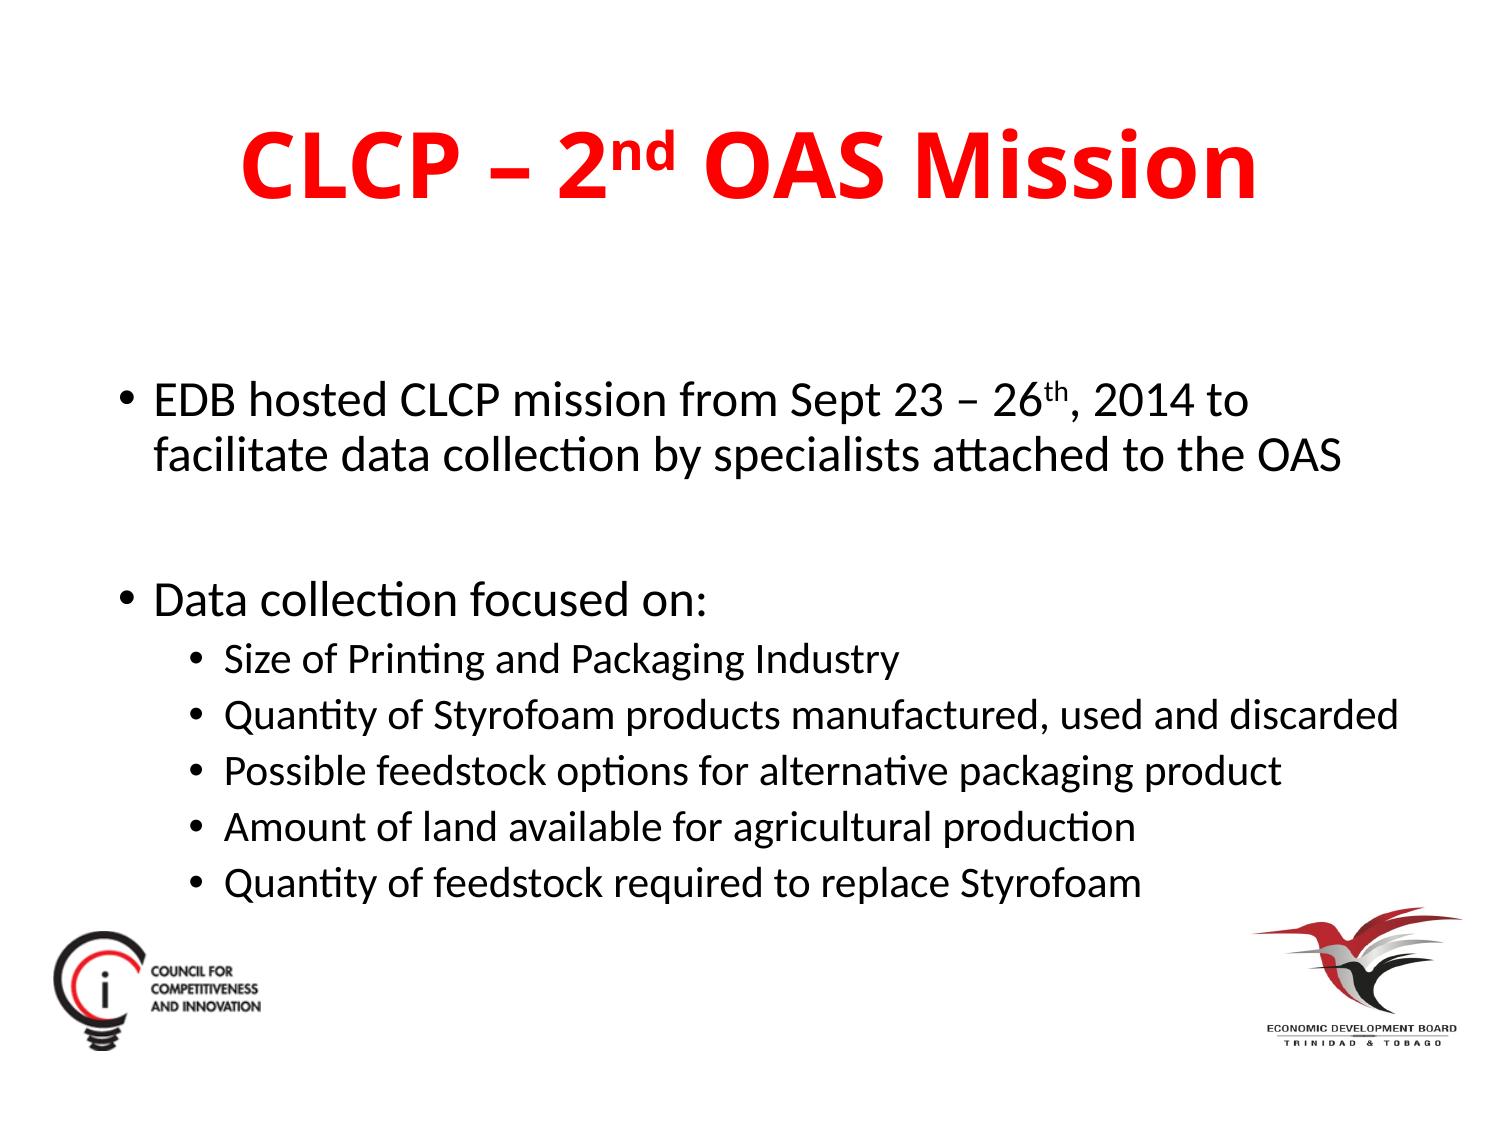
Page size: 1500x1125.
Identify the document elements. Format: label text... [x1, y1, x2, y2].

picture [1218, 870, 1500, 1107]
picture [53, 930, 261, 1051]
title CLCP – 2nd OAS Mission [103, 59, 1397, 278]
list EDB hosted CLCP mission from Sept 23 – 26th, 2014 to facilitate data collection by specialists attached to the OAS Data collection focused on: Size of Printing and Packaging Industry Quantity of Styrofoam products manufactured, used and discarded Possible feedstock options for alternative packaging product Amount of land available for agricultural production Quantity of feedstock required to replace Styrofoam [103, 365, 1423, 964]
